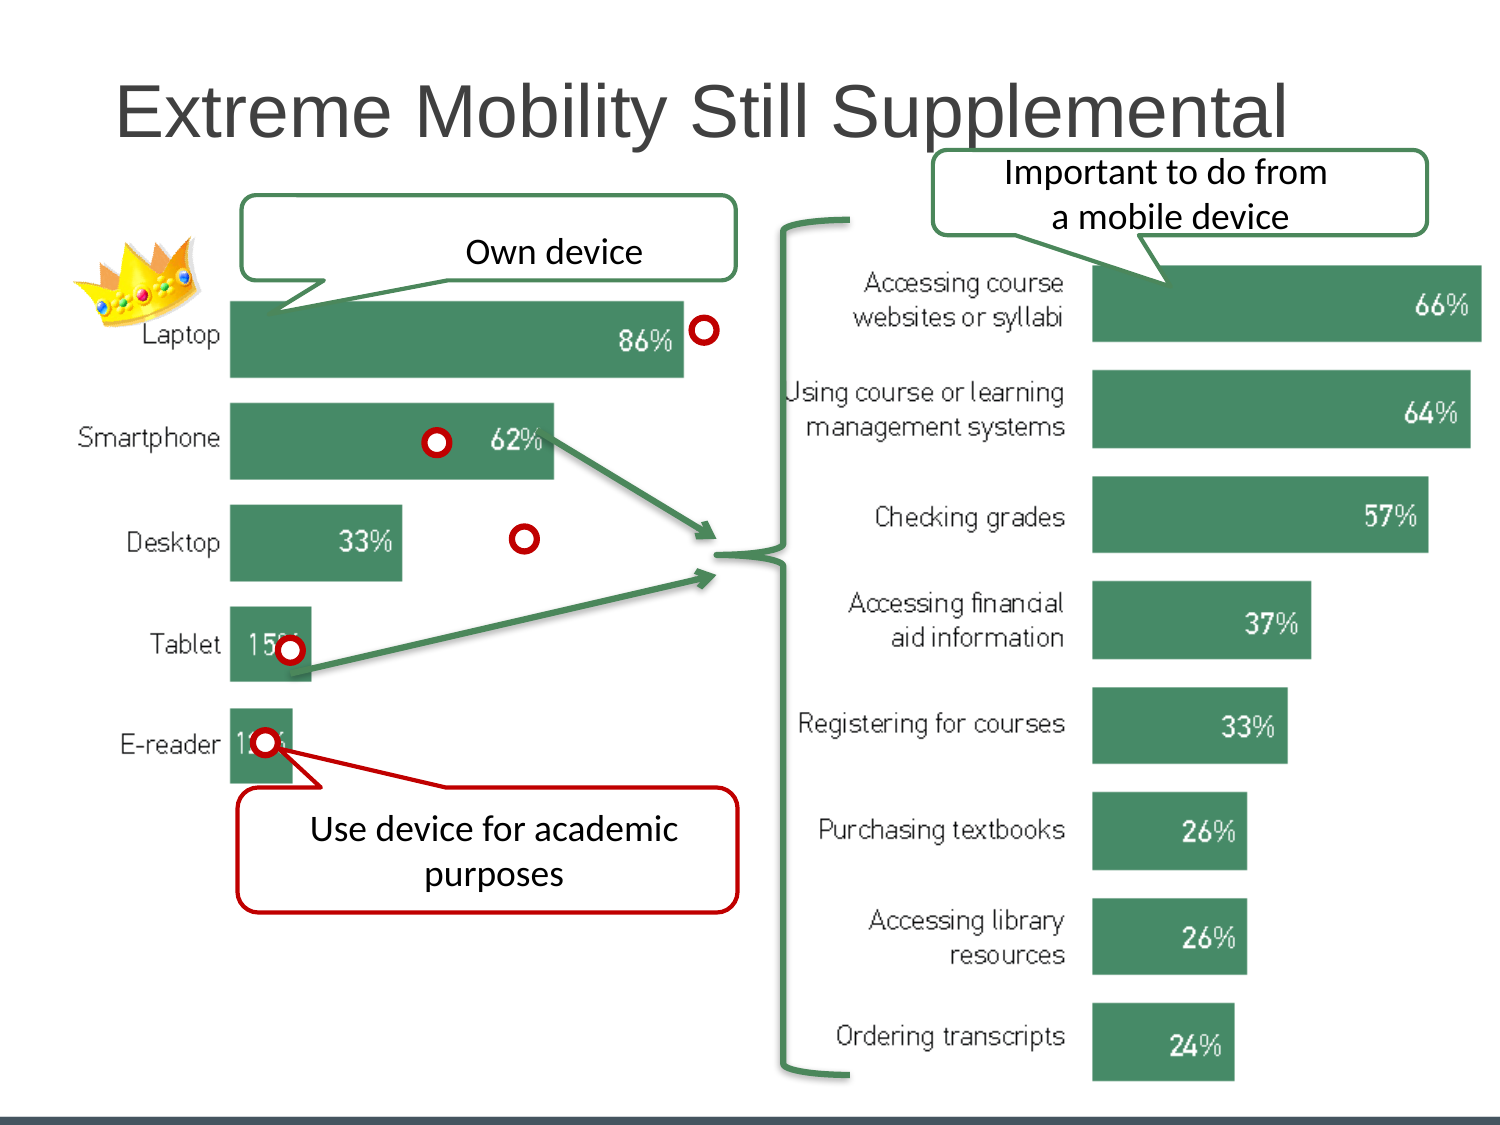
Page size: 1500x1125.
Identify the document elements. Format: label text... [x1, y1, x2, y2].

text_box [780, 216, 850, 248]
picture [0, 0, 1500, 1125]
text_box [713, 548, 764, 562]
title Extreme Mobility Still Supplemental [99, 55, 1416, 176]
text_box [536, 429, 717, 540]
text_box [239, 193, 738, 291]
text_box [235, 785, 740, 915]
text_box [697, 315, 719, 345]
text_box [1409, 147, 1430, 238]
text_box Important to do from a mobile device [933, 139, 1409, 245]
text_box Use device for academic purposes [256, 796, 732, 902]
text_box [290, 574, 717, 674]
text_box Own device [317, 219, 793, 280]
